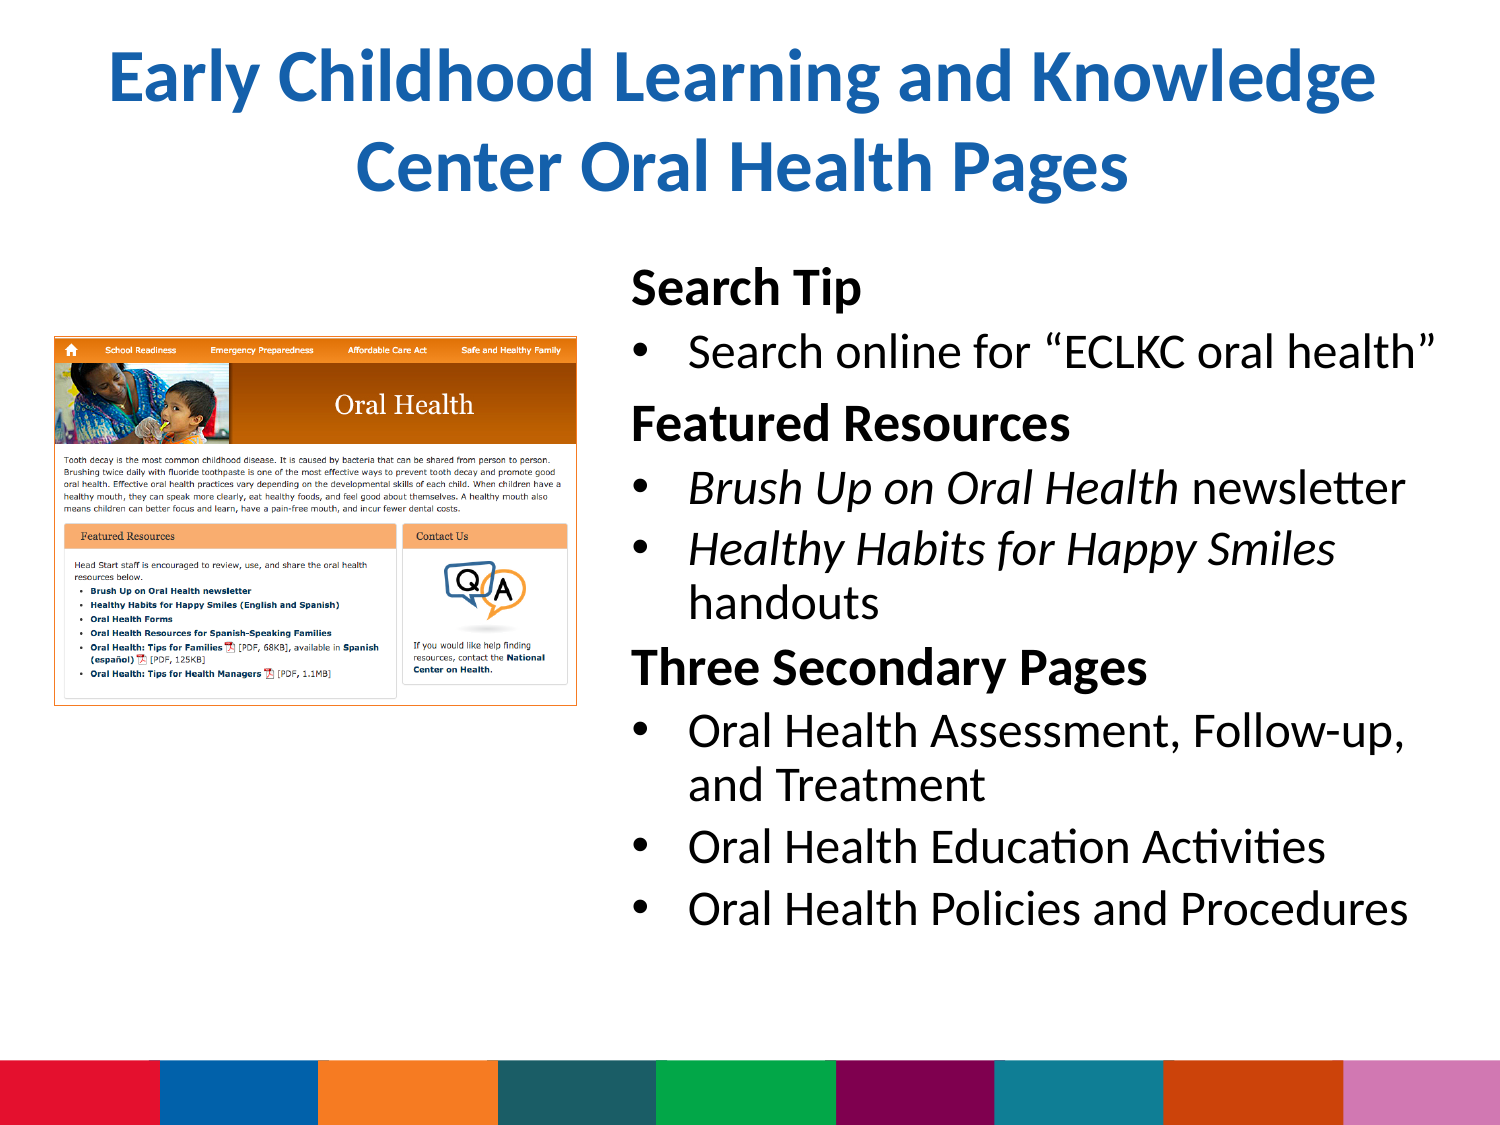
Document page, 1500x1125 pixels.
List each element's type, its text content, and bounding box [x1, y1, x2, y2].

list Search Tip Search online for “ECLKC oral health” Featured Resources Brush Up on Oral Health newsletter Healthy Habits for Happy Smiles handouts Three Secondary Pages Oral Health Assessment, Follow-up, and Treatment Oral Health Education Activities Oral Health Policies and Procedures [616, 251, 1457, 977]
picture [54, 336, 577, 706]
text_box Early Childhood Learning and Knowledge Center Oral Health Pages [31, 41, 1457, 192]
